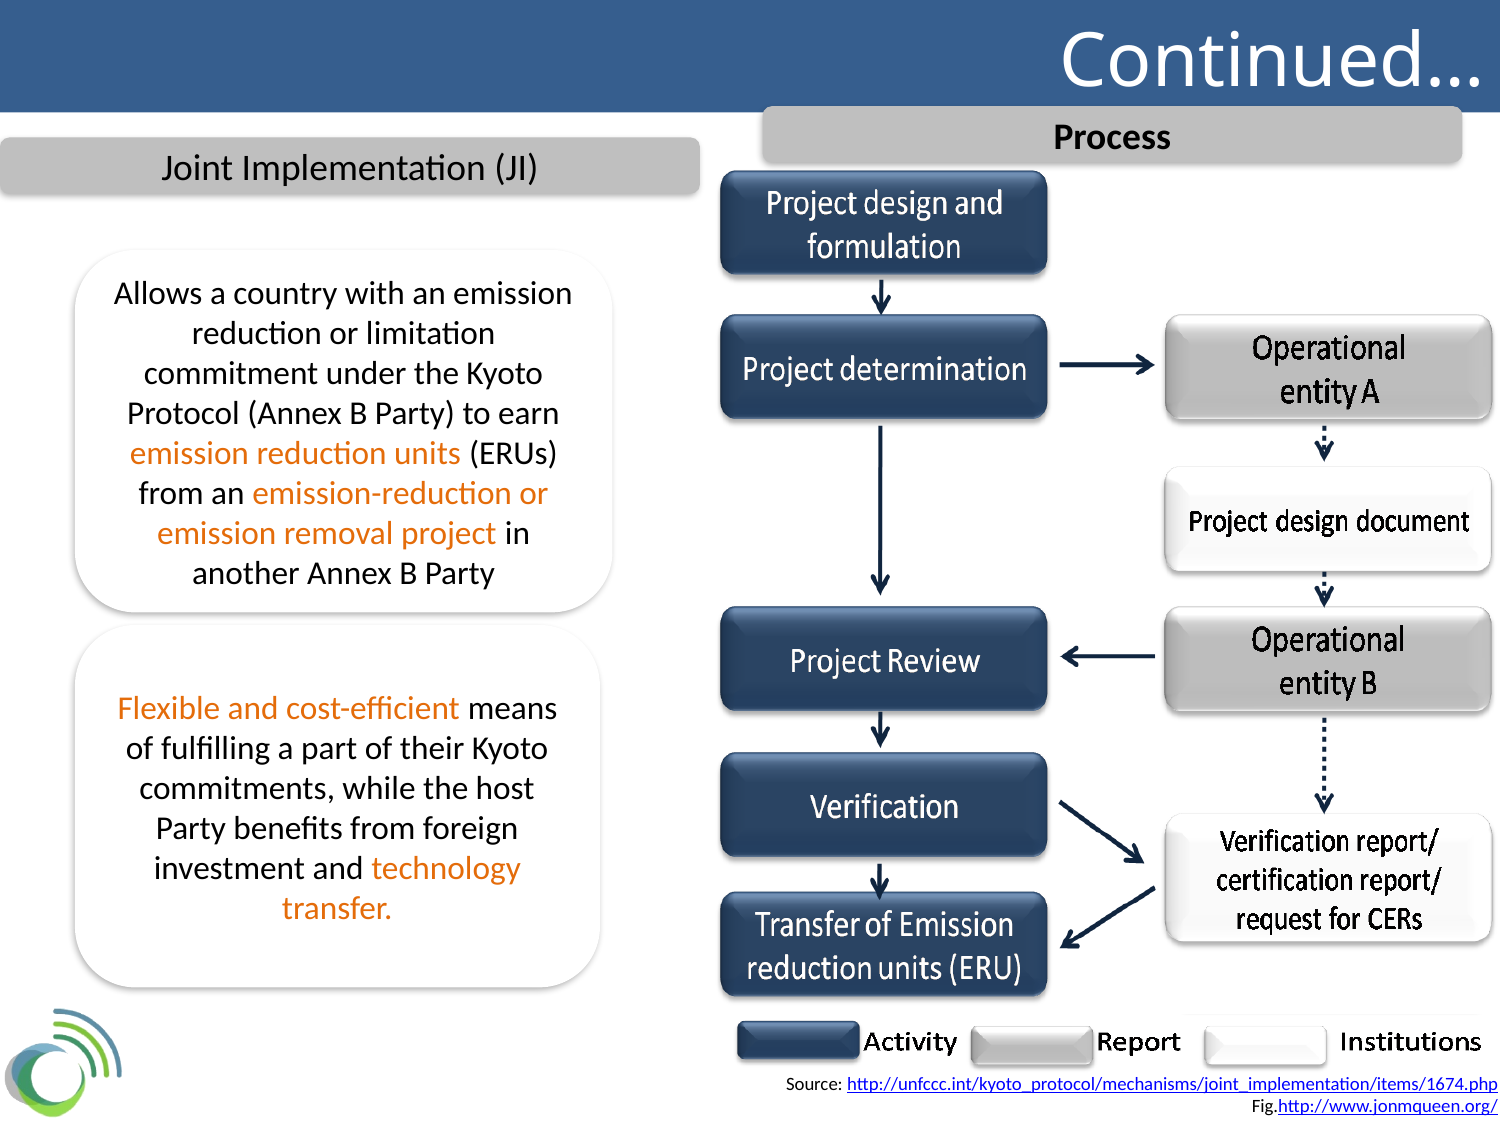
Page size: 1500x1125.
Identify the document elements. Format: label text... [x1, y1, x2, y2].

text_box Joint Implementation (JI) [0, 135, 703, 196]
text_box Process [760, 104, 1465, 160]
picture [728, 1013, 1500, 1076]
text_box Source: http://unfccc.int/kyoto_protocol/mechanisms/joint_implementation/items/1674.php Fig.http://www.jonmqueen.org/ [412, 1064, 1500, 1125]
text_box Allows a country with an emission reduction or limitation commitment under the Kyoto Protocol (Annex B Party) to earn emission reduction units (ERUs) from an emission-reduction or emission removal project in another Annex B Party [72, 247, 615, 615]
picture [0, 999, 126, 1125]
picture [712, 162, 1500, 1009]
title Continued… [0, 0, 1500, 113]
text_box Flexible and cost-efficient means of fulfilling a part of their Kyoto commitments, while the host Party benefits from foreign investment and technology transfer. [72, 622, 603, 990]
